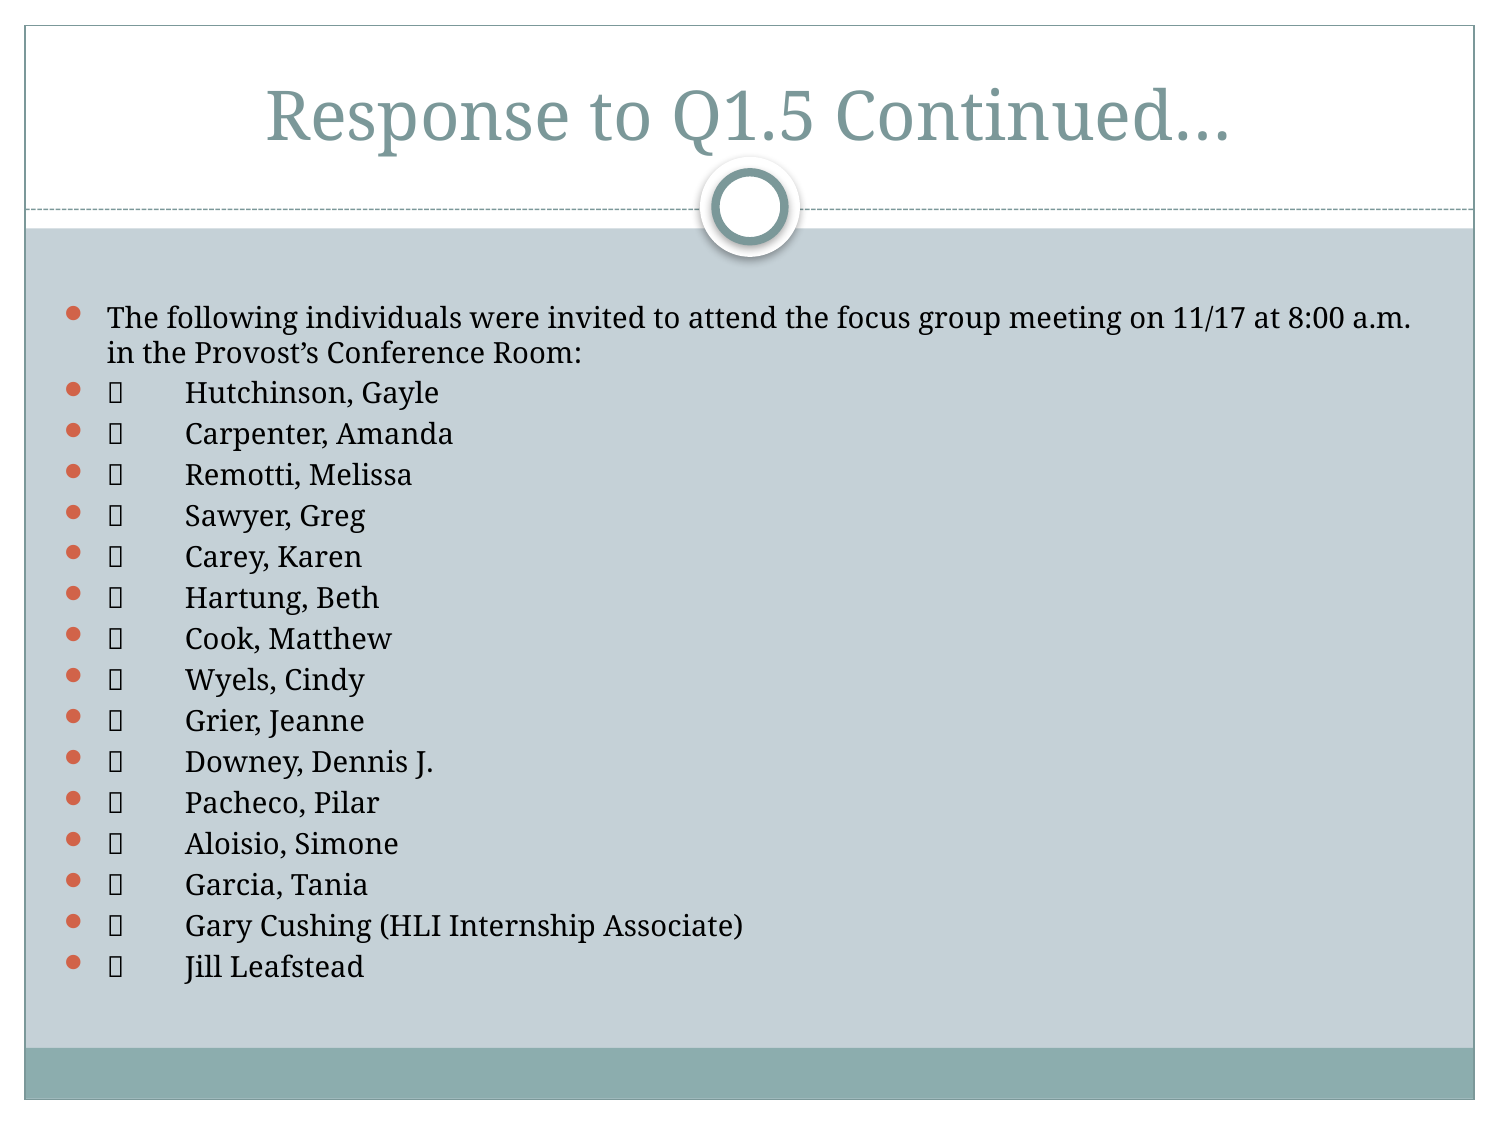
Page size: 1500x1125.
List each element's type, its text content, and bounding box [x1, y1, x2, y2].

title Response to Q1.5 Continued… [49, 37, 1450, 162]
list The following individuals were invited to attend the focus group meeting on 11/17 at 8:00 a.m. in the Provost’s Conference Room:  Hutchinson, Gayle  Carpenter, Amanda  Remotti, Melissa  Sawyer, Greg  Carey, Karen  Hartung, Beth  Cook, Matthew  Wyels, Cindy  Grier, Jeanne  Downey, Dennis J.  Pacheco, Pilar  Aloisio, Simone  Garcia, Tania  Gary Cushing (HLI Internship Associate)  Jill Leafstead [49, 250, 1445, 1001]
